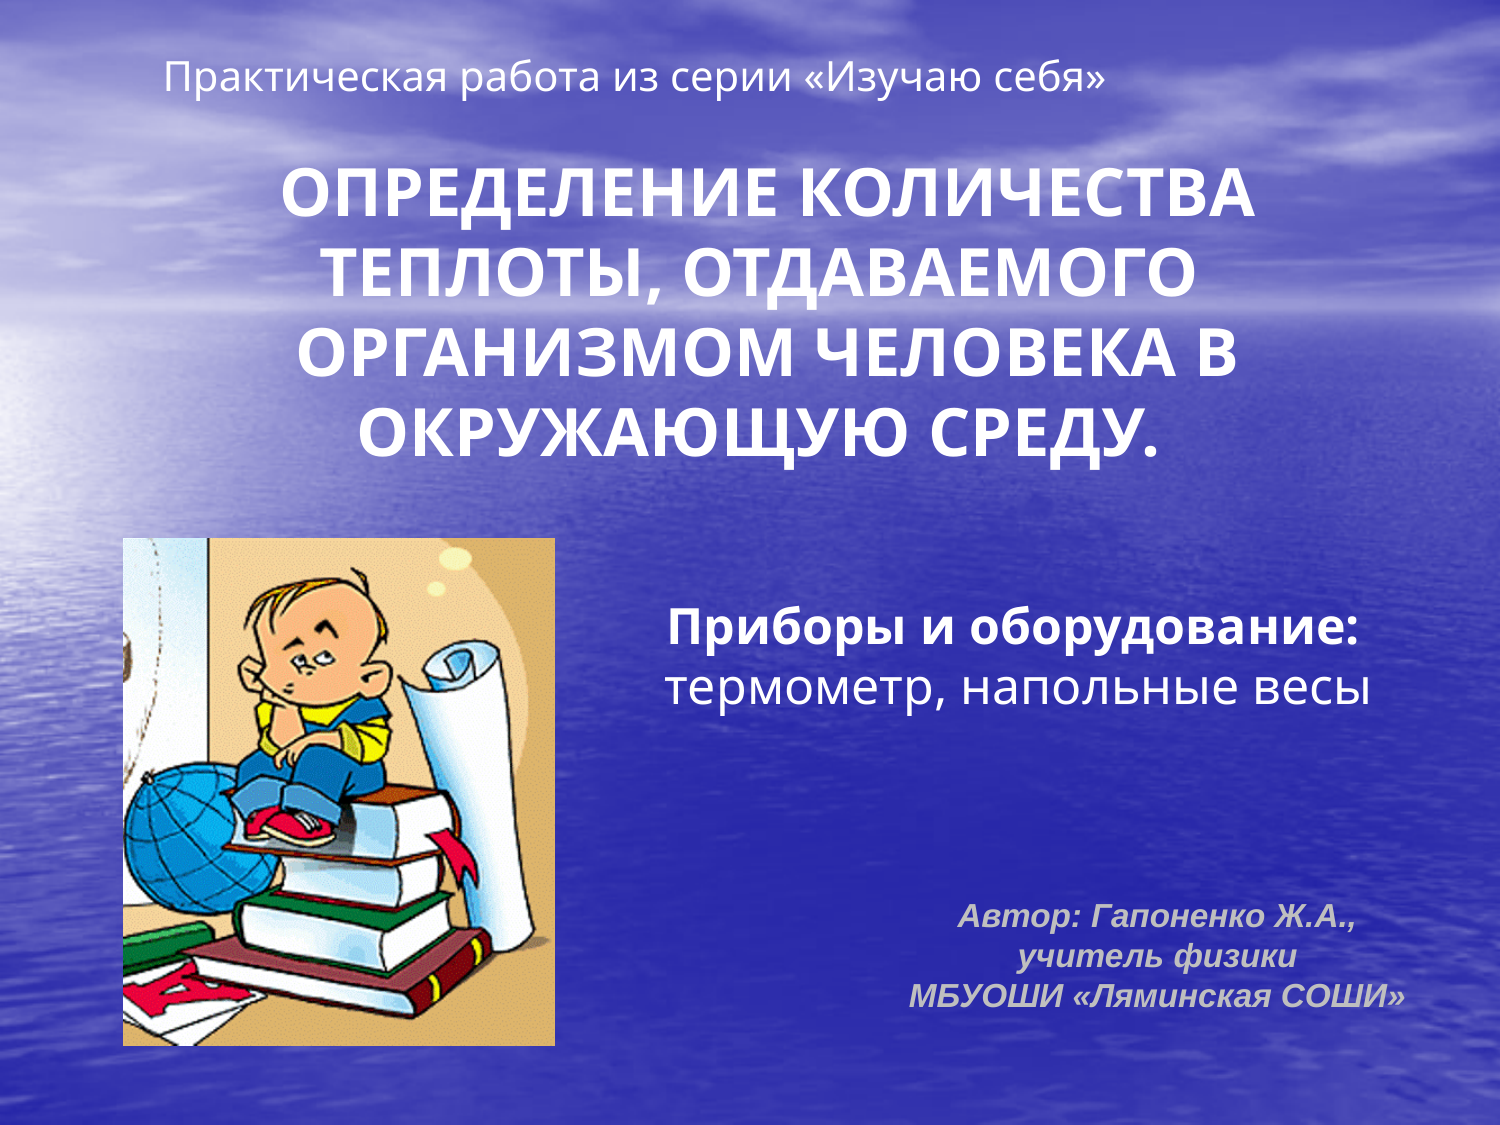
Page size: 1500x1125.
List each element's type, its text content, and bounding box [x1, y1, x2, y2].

text_box Практическая работа из серии «Изучаю себя» ОПРЕДЕЛЕНИЕ КОЛИЧЕСТВА ТЕПЛОТЫ, ОТДАВАЕМОГО ОРГАНИЗМОМ ЧЕЛОВЕКА В ОКРУЖАЮЩУЮ СРЕДУ. Приборы и оборудование: термометр, напольные весы [147, 42, 1388, 783]
text_box Автор: Гапоненко Ж.А., учитель физики МБУОШИ «Ляминская СОШИ» [844, 887, 1471, 1022]
picture [123, 538, 555, 1046]
